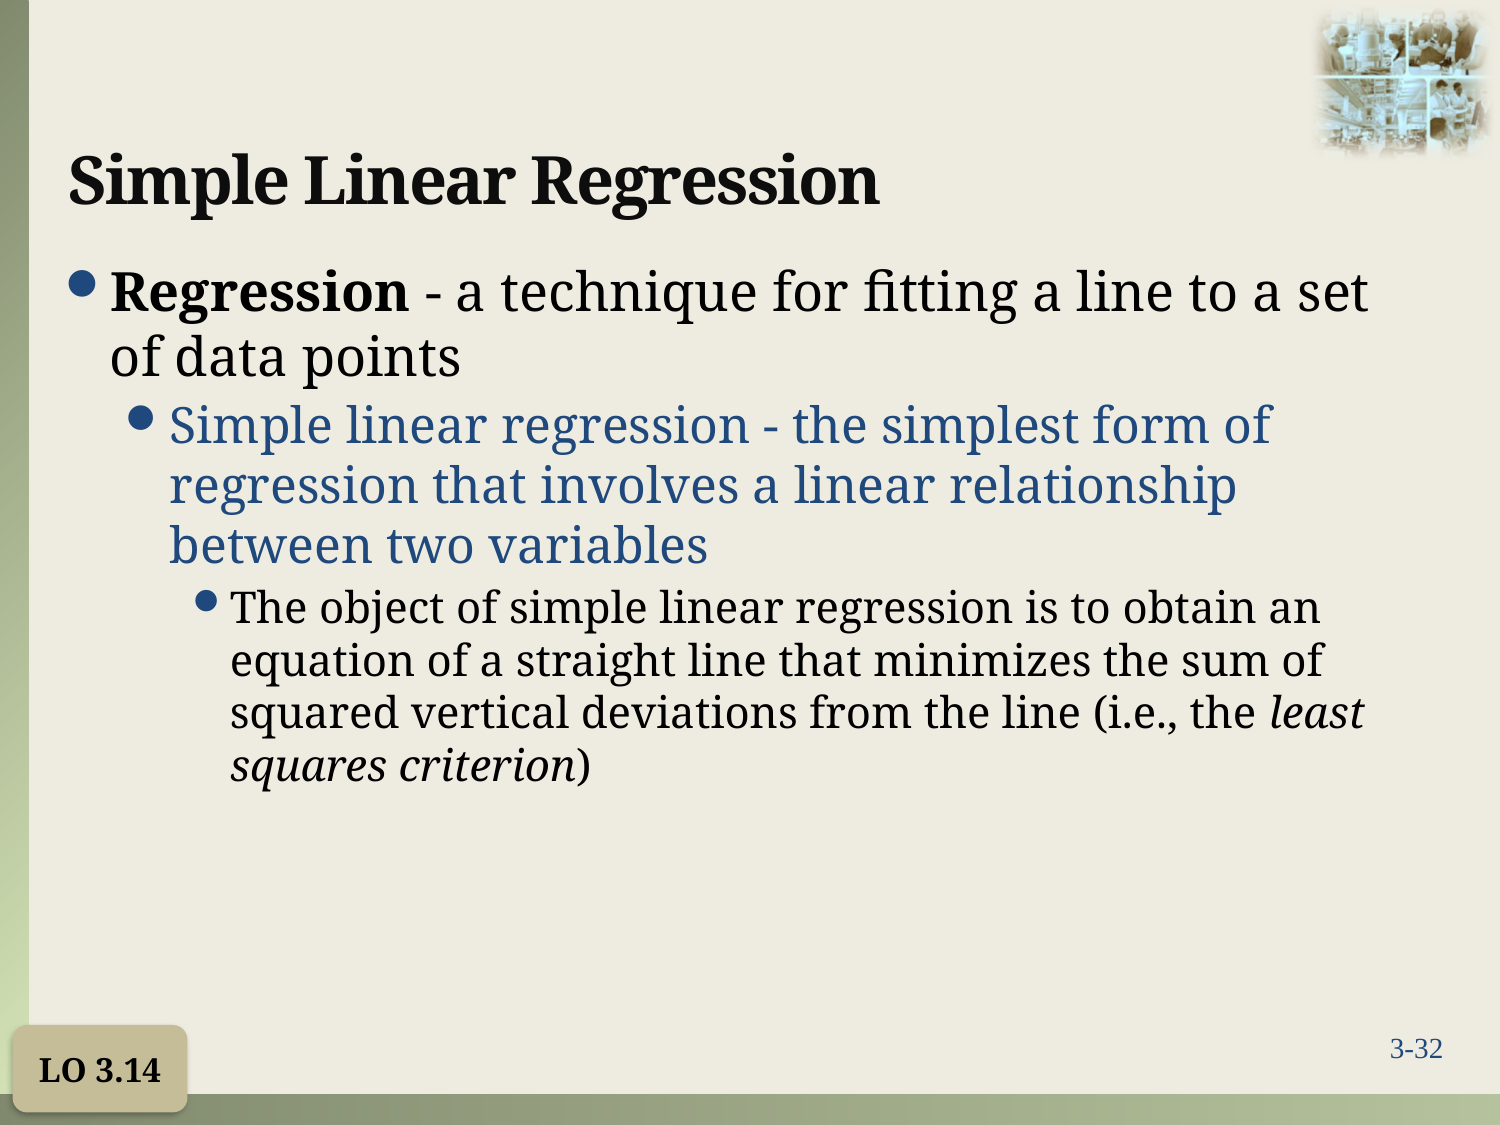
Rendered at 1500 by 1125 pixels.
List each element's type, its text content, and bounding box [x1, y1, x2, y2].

title Simple Linear Regression [53, 24, 1404, 225]
list Regression - a technique for fitting a line to a set of data points Simple linear regression - the simplest form of regression that involves a linear relationship between two variables The object of simple linear regression is to obtain an equation of a straight line that minimizes the sum of squared vertical deviations from the line (i.e., the least squares criterion) [50, 249, 1400, 1000]
text_box LO 3.14 [9, 1021, 191, 1116]
picture [1404, 36, 1464, 130]
